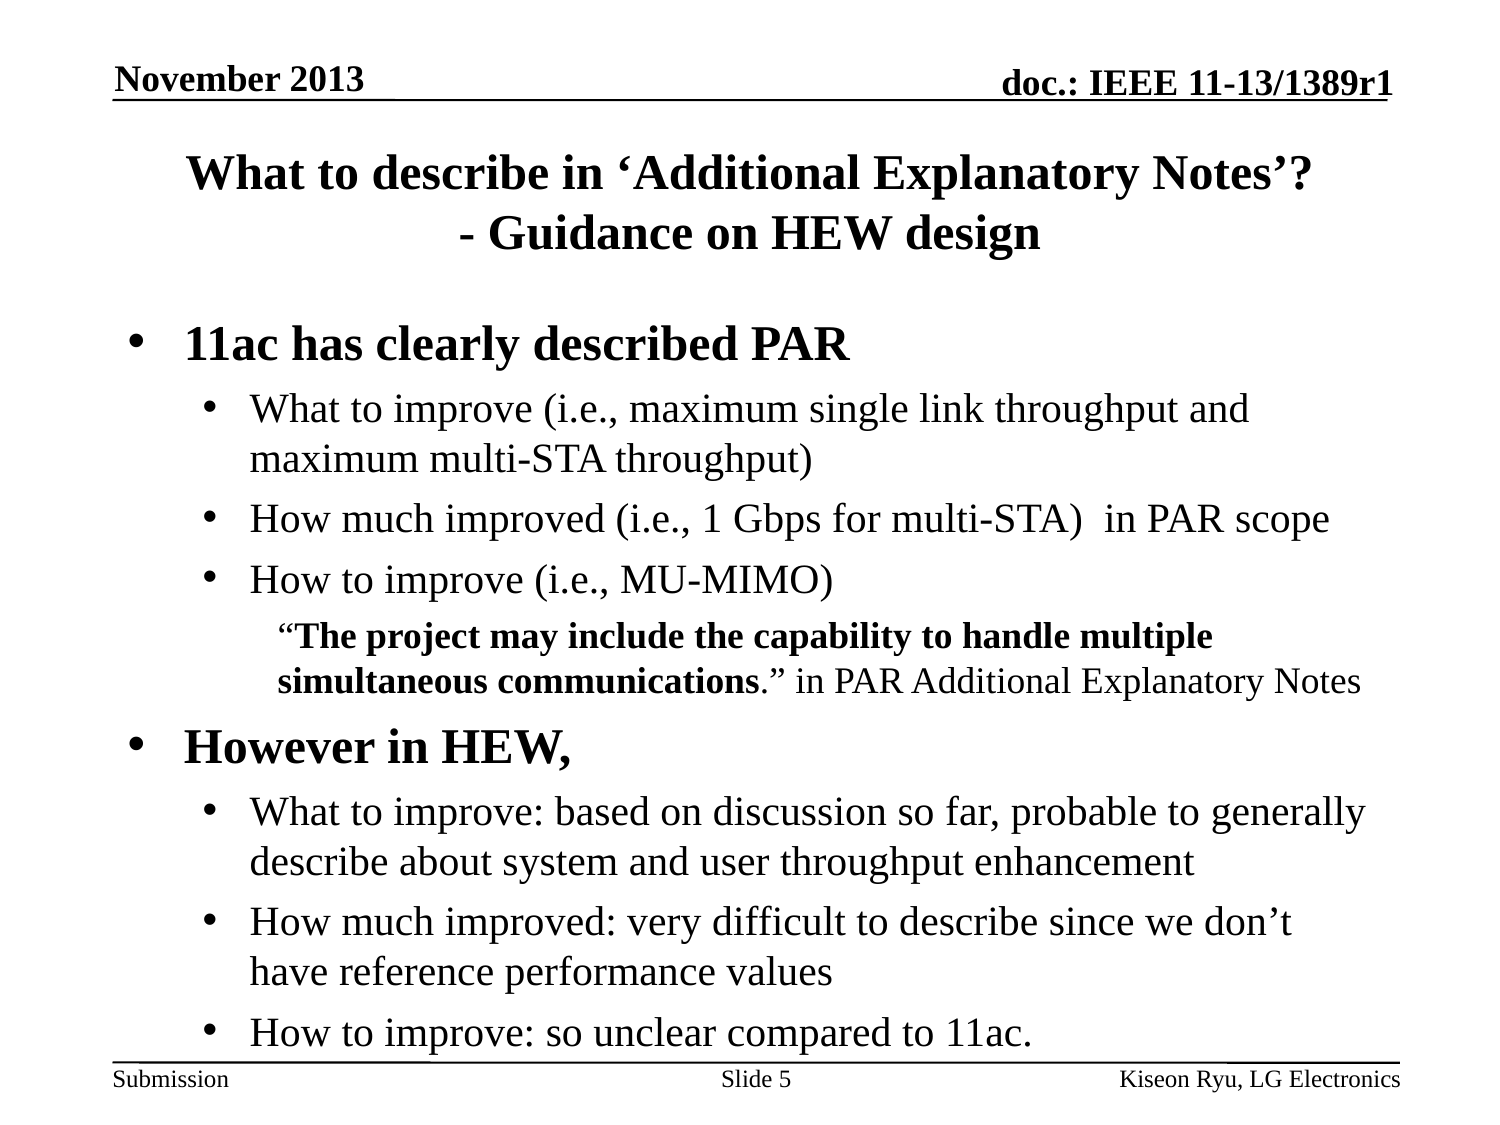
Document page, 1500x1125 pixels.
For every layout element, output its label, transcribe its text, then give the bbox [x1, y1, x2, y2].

title What to describe in ‘Additional Explanatory Notes’? - Guidance on HEW design [112, 112, 1388, 288]
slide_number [114, 54, 423, 100]
footer Kiseon Ryu, LG Electronics [878, 1061, 1402, 1093]
list 11ac has clearly described PAR What to improve (i.e., maximum single link throughput and maximum multi-STA throughput) How much improved (i.e., 1 Gbps for multi-STA) in PAR scope How to improve (i.e., MU-MIMO) “The project may include the capability to handle multiple simultaneous communications.” in PAR Additional Explanatory Notes However in HEW, What to improve: based on discussion so far, probable to generally describe about system and user throughput enhancement How much improved: very difficult to describe since we don’t have reference performance values How to improve: so unclear compared to 11ac. [112, 302, 1388, 1048]
slide_number Slide 5 [712, 1061, 800, 1123]
